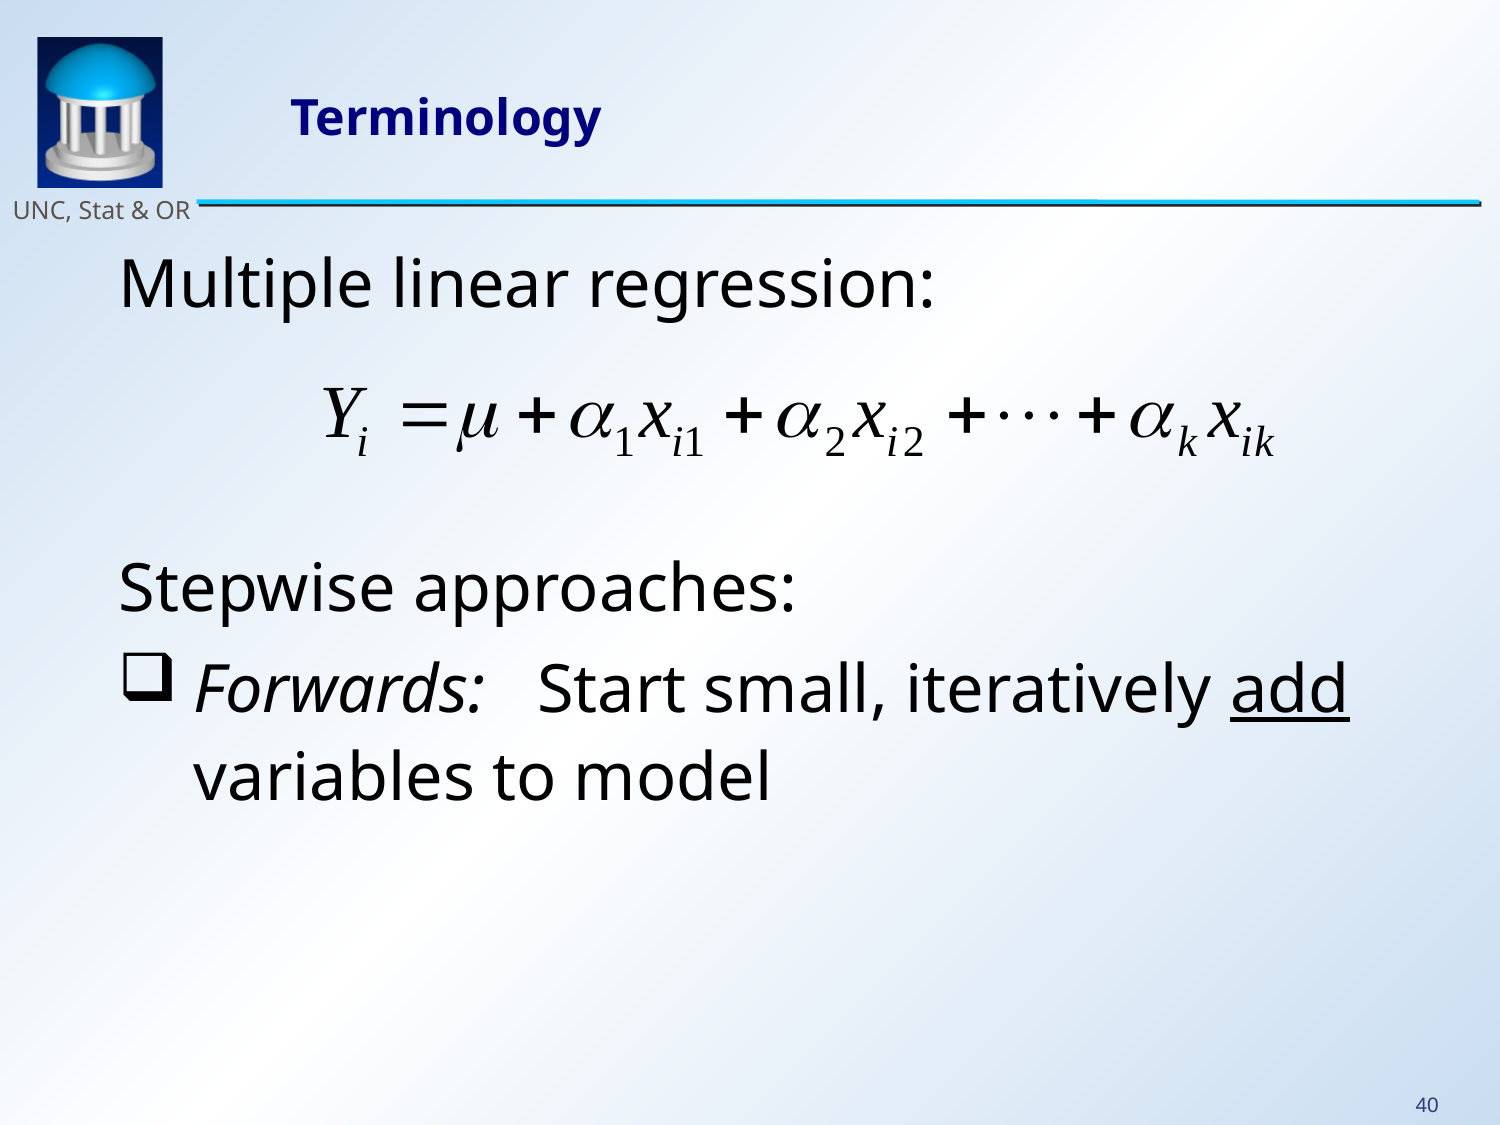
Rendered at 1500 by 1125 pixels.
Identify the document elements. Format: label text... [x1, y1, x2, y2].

title Terminology [274, 74, 1448, 156]
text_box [312, 362, 1288, 476]
list Multiple linear regression: Stepwise approaches: Forwards: Start small, iteratively add variables to model [103, 224, 1432, 1076]
